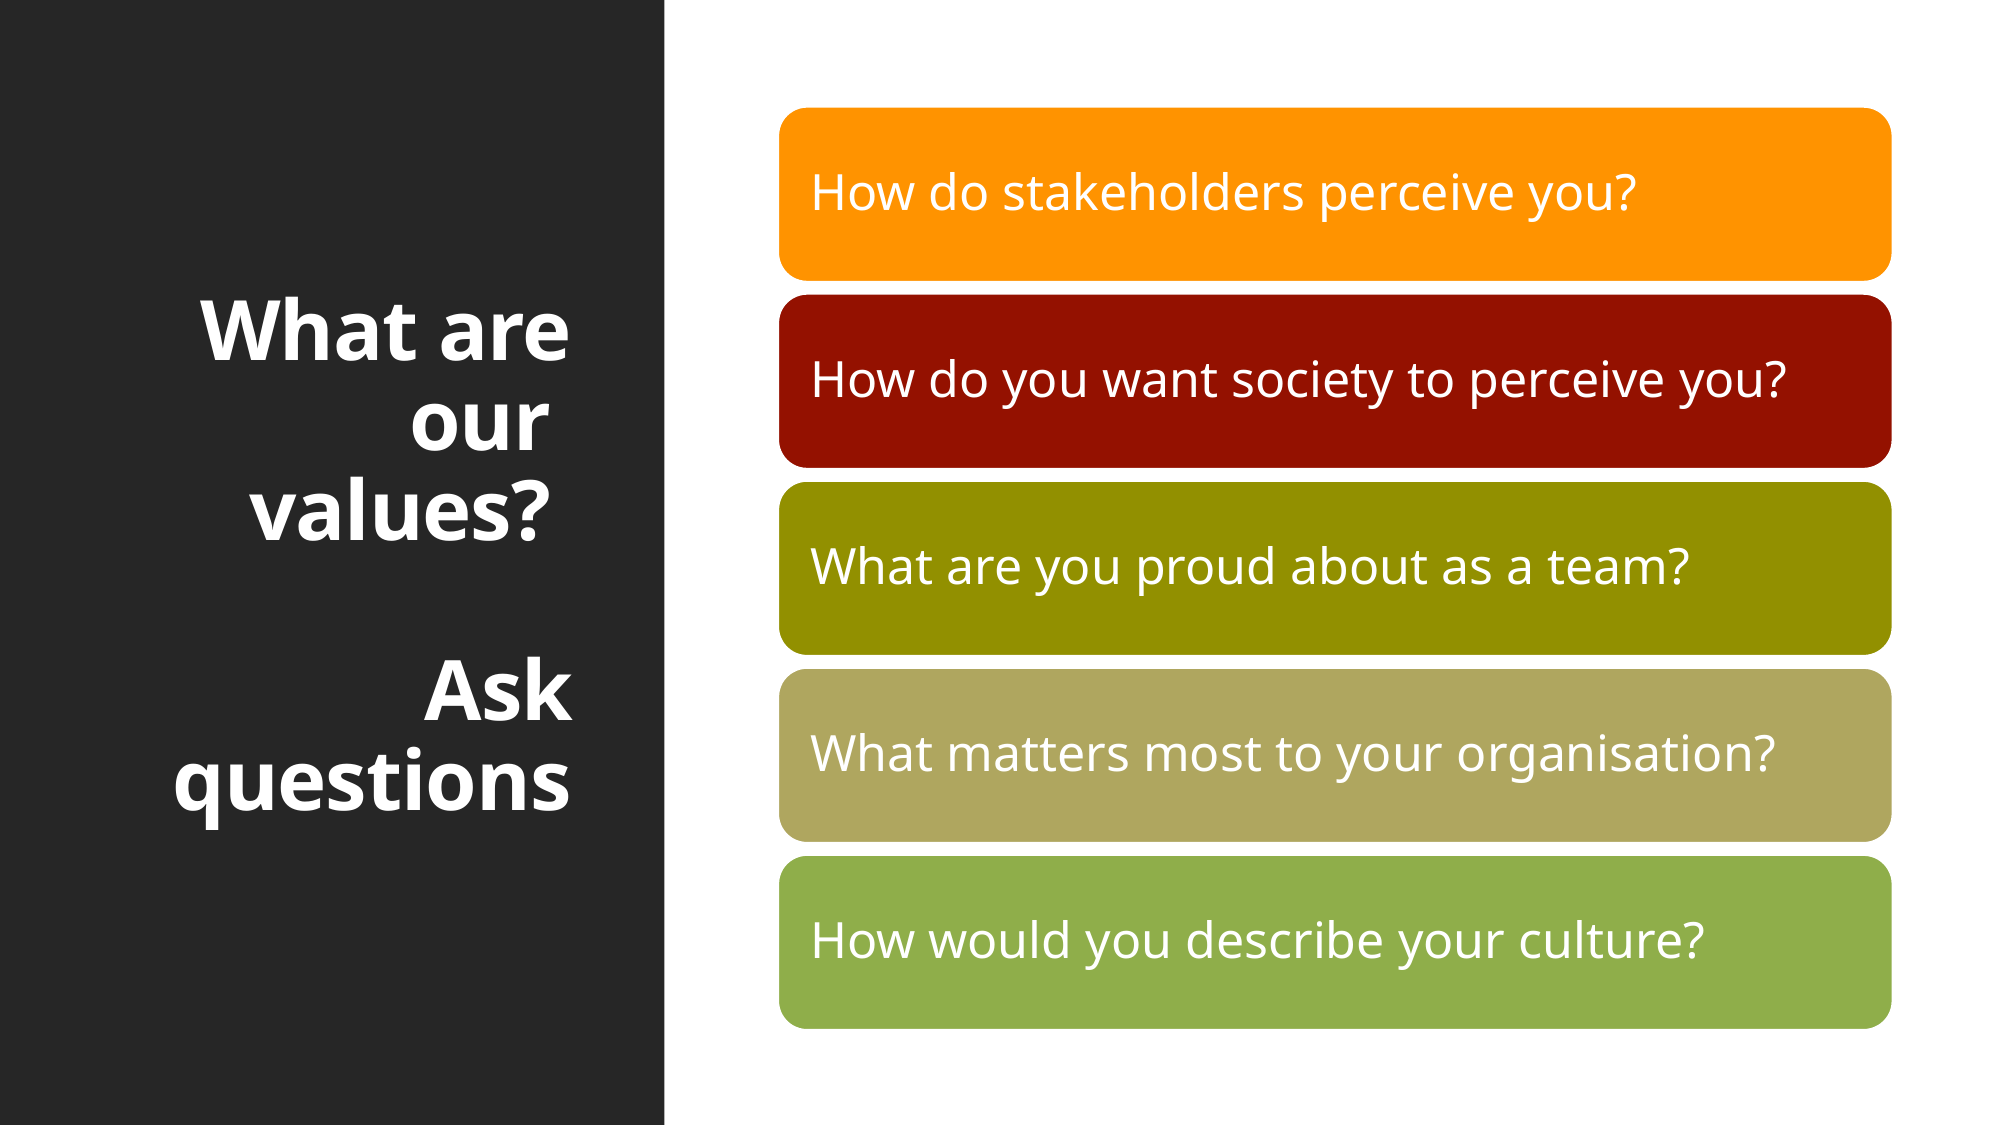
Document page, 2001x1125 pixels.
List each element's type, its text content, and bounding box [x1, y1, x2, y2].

title What are our values? Ask questions [80, 84, 587, 1032]
text_box [0, 0, 666, 1125]
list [777, 104, 1894, 1033]
text_box [666, 0, 2000, 1125]
